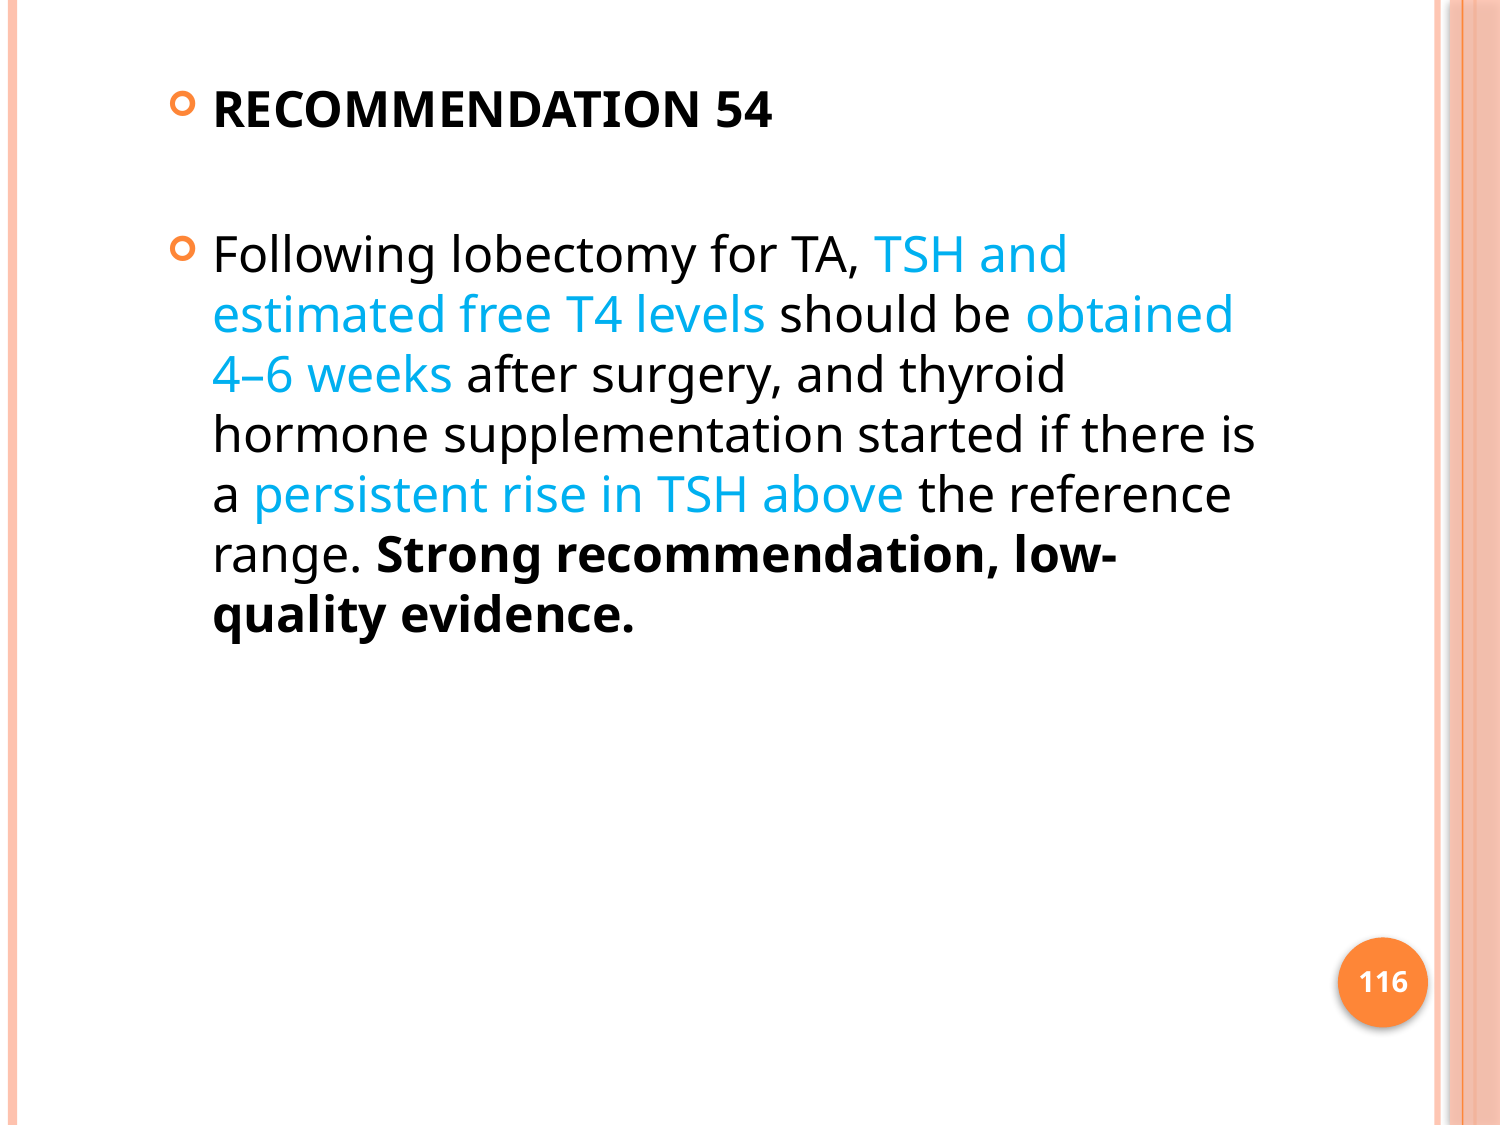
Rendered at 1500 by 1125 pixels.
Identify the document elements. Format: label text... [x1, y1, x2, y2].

slide_number 116 [1333, 940, 1434, 1027]
list RECOMMENDATION 54 Following lobectomy for TA, TSH and estimated free T4 levels should be obtained 4–6 weeks after surgery, and thyroid hormone supplementation started if there is a persistent rise in TSH above the reference range. Strong recommendation, low-quality evidence. [152, 70, 1300, 1062]
